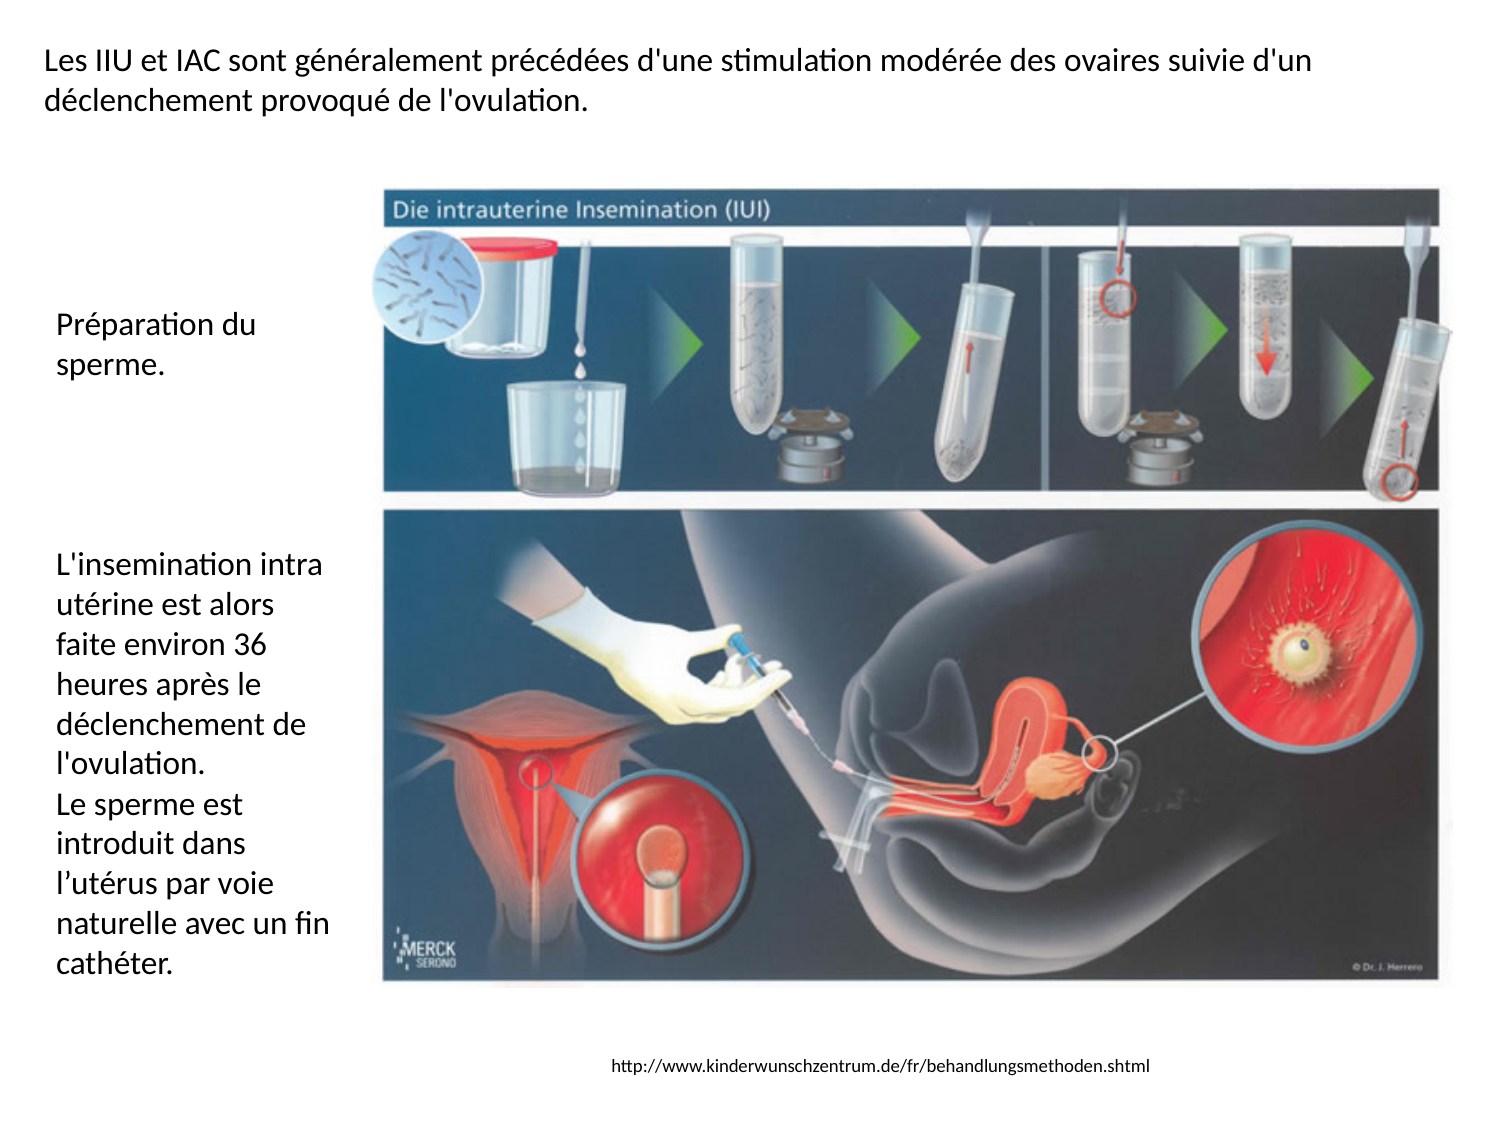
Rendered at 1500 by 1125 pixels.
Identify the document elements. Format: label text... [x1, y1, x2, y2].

text_box http://www.kinderwunschzentrum.de/fr/behandlungsmethoden.shtml [596, 1046, 1500, 1085]
text_box Préparation du sperme. L'insemination intra utérine est alors faite environ 36 heures après le déclenchement de l'ovulation. Le sperme est introduit dans l’utérus par voie naturelle avec un fin cathéter. [41, 255, 349, 989]
picture [371, 184, 1454, 988]
text_box Les IIU et IAC sont généralement précédées d'une stimulation modérée des ovaires suivie d'un déclenchement provoqué de l'ovulation. [29, 30, 1471, 126]
